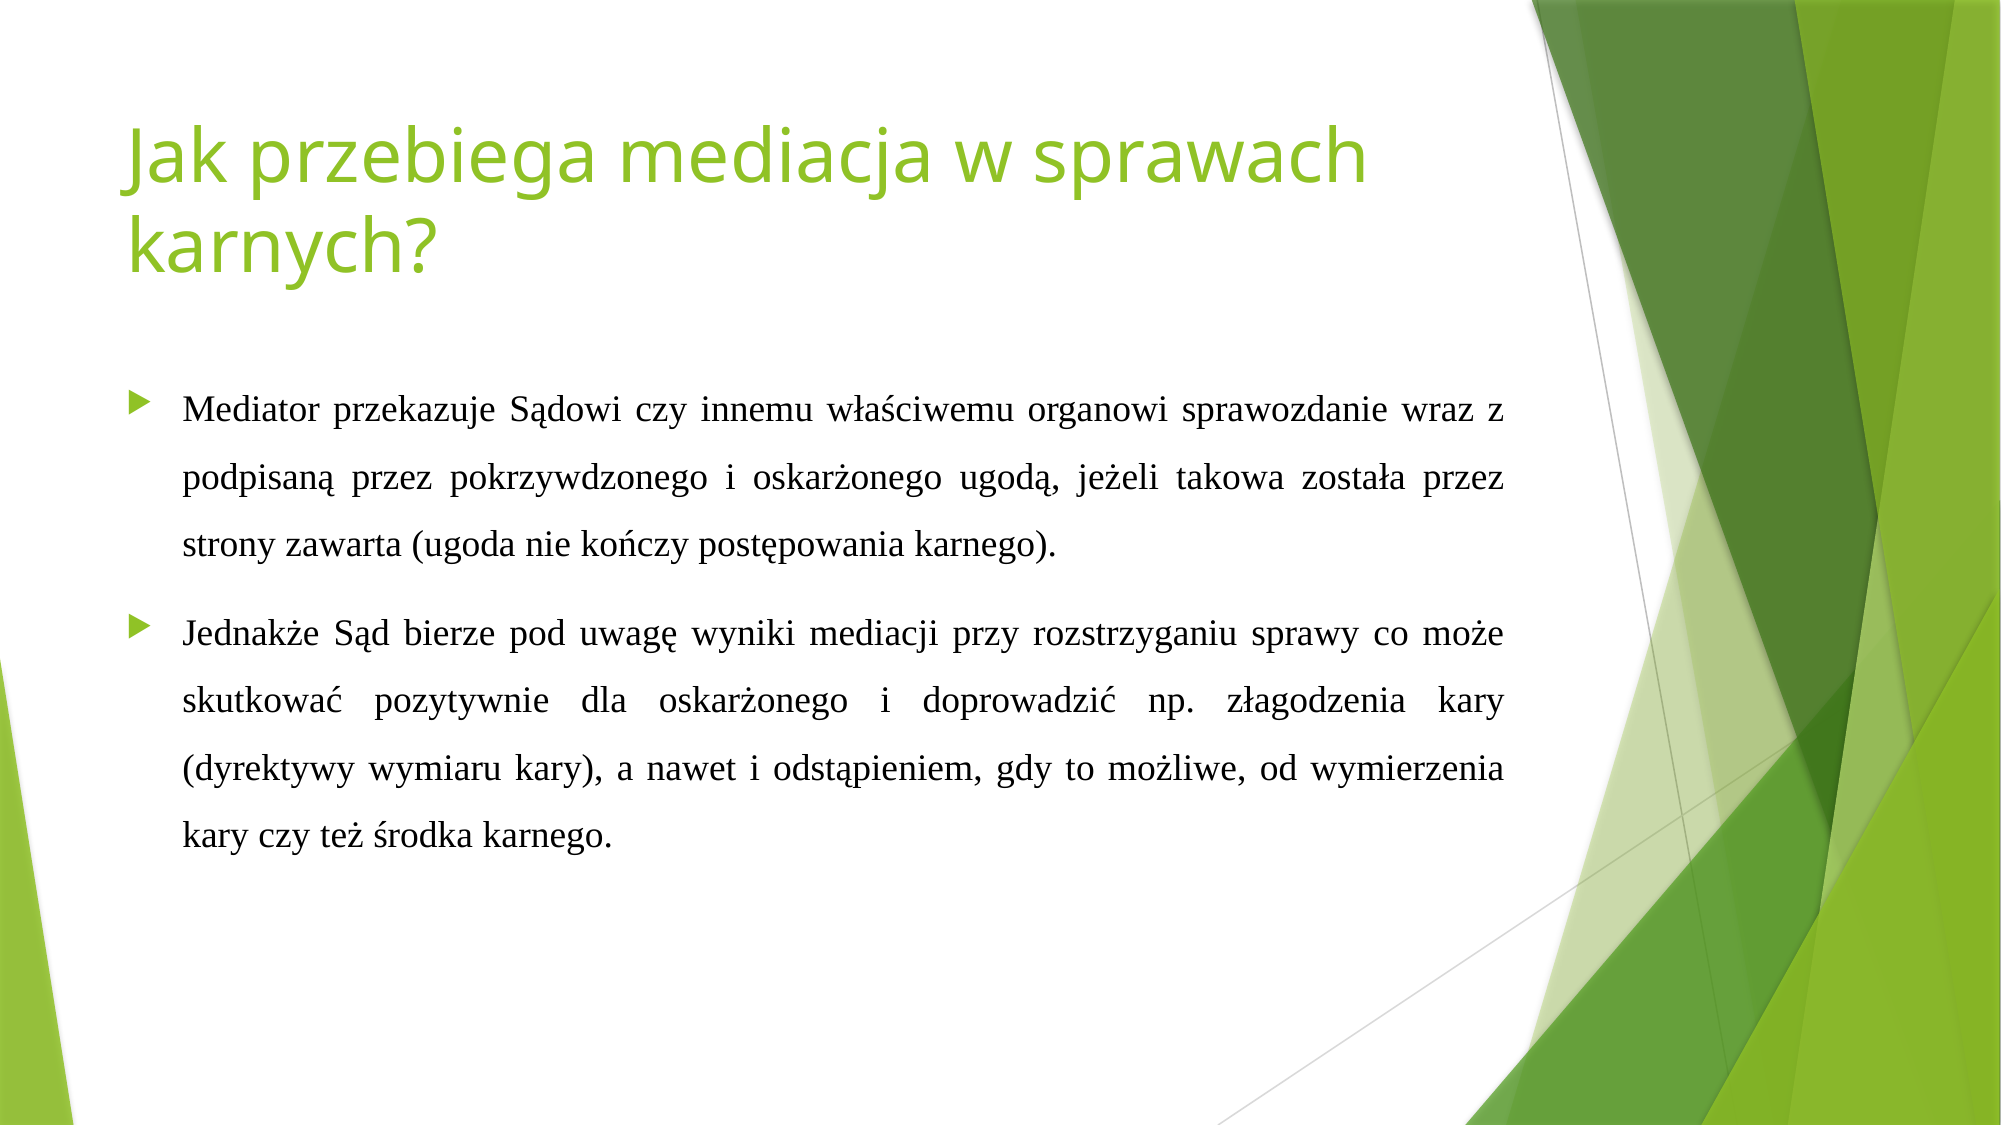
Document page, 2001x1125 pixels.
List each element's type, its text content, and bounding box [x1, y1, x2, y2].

title Jak przebiega mediacja w sprawach karnych? [111, 99, 1522, 317]
list Mediator przekazuje Sądowi czy innemu właściwemu organowi sprawozdanie wraz z podpisaną przez pokrzywdzonego i oskarżonego ugodą, jeżeli takowa została przez strony zawarta (ugoda nie kończy postępowania karnego). Jednakże Sąd bierze pod uwagę wyniki mediacji przy rozstrzyganiu sprawy co może skutkować pozytywnie dla oskarżonego i doprowadzić np. złagodzenia kary (dyrektywy wymiaru kary), a nawet i odstąpieniem, gdy to możliwe, od wymierzenia kary czy też środka karnego. [111, 354, 1522, 992]
